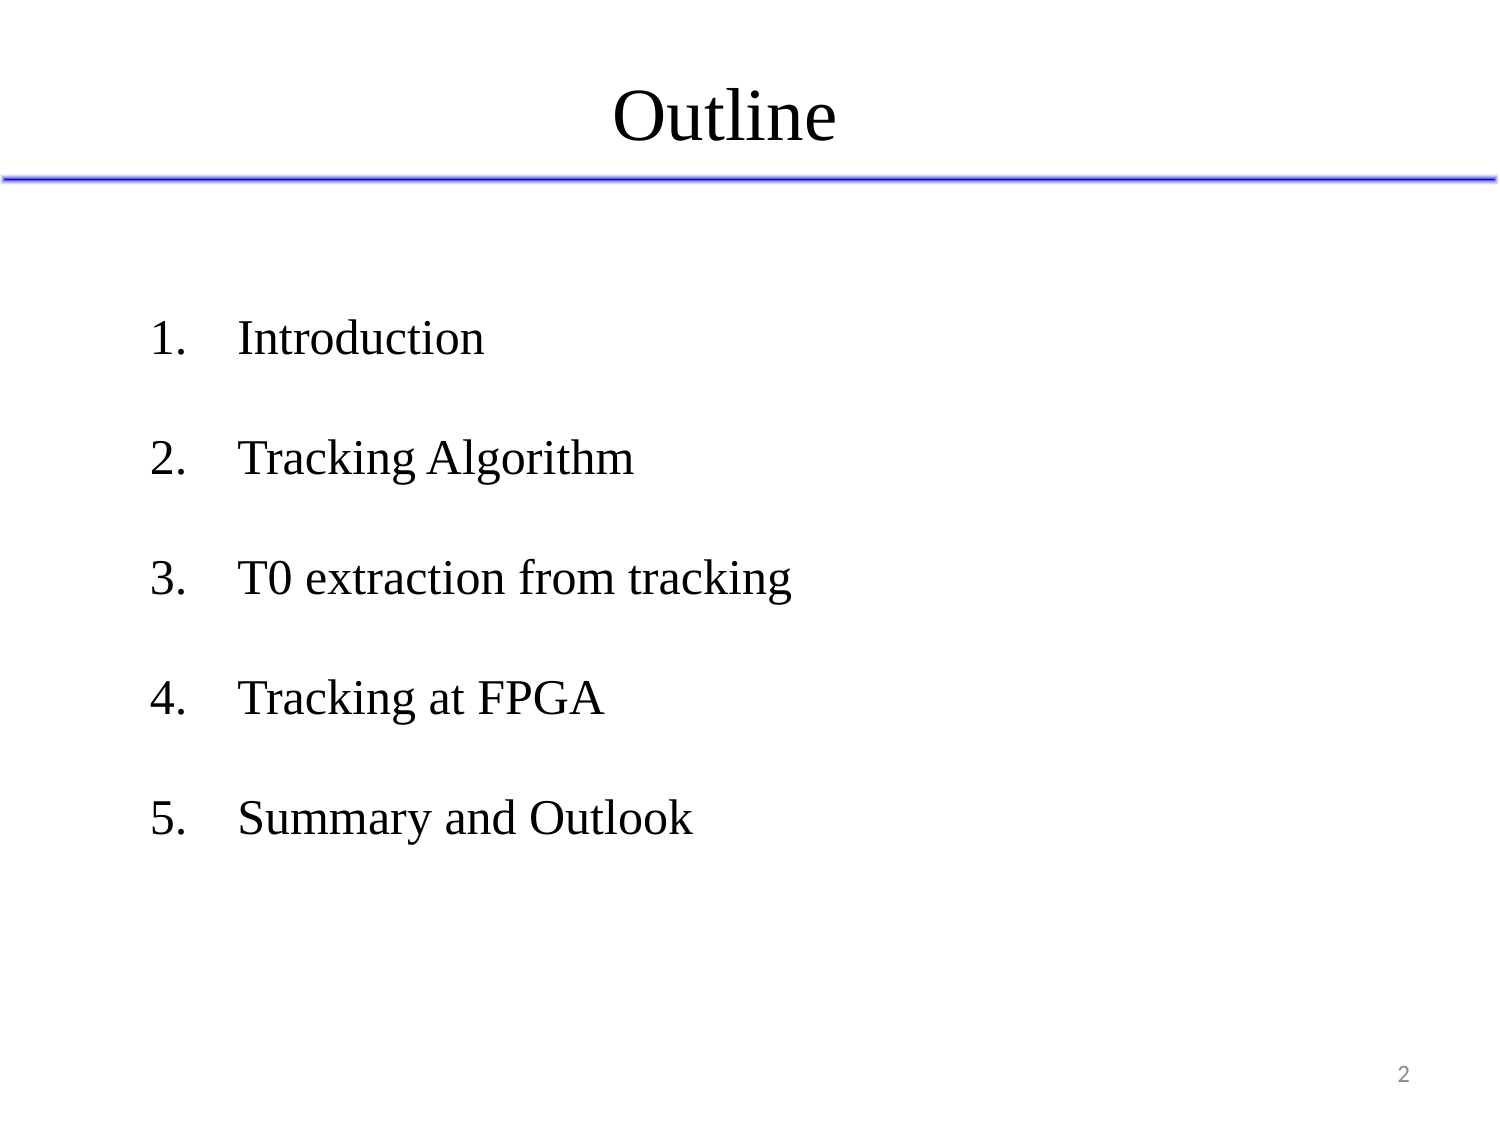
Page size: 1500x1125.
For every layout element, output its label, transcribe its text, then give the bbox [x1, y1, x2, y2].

text_box 1. Introduction 2. Tracking Algorithm T0 extraction from tracking Tracking at FPGA 5. Summary and Outlook [134, 236, 821, 852]
text_box [0, 172, 1500, 185]
text_box Outline [597, 57, 853, 163]
slide_number 2 [1074, 1042, 1425, 1103]
